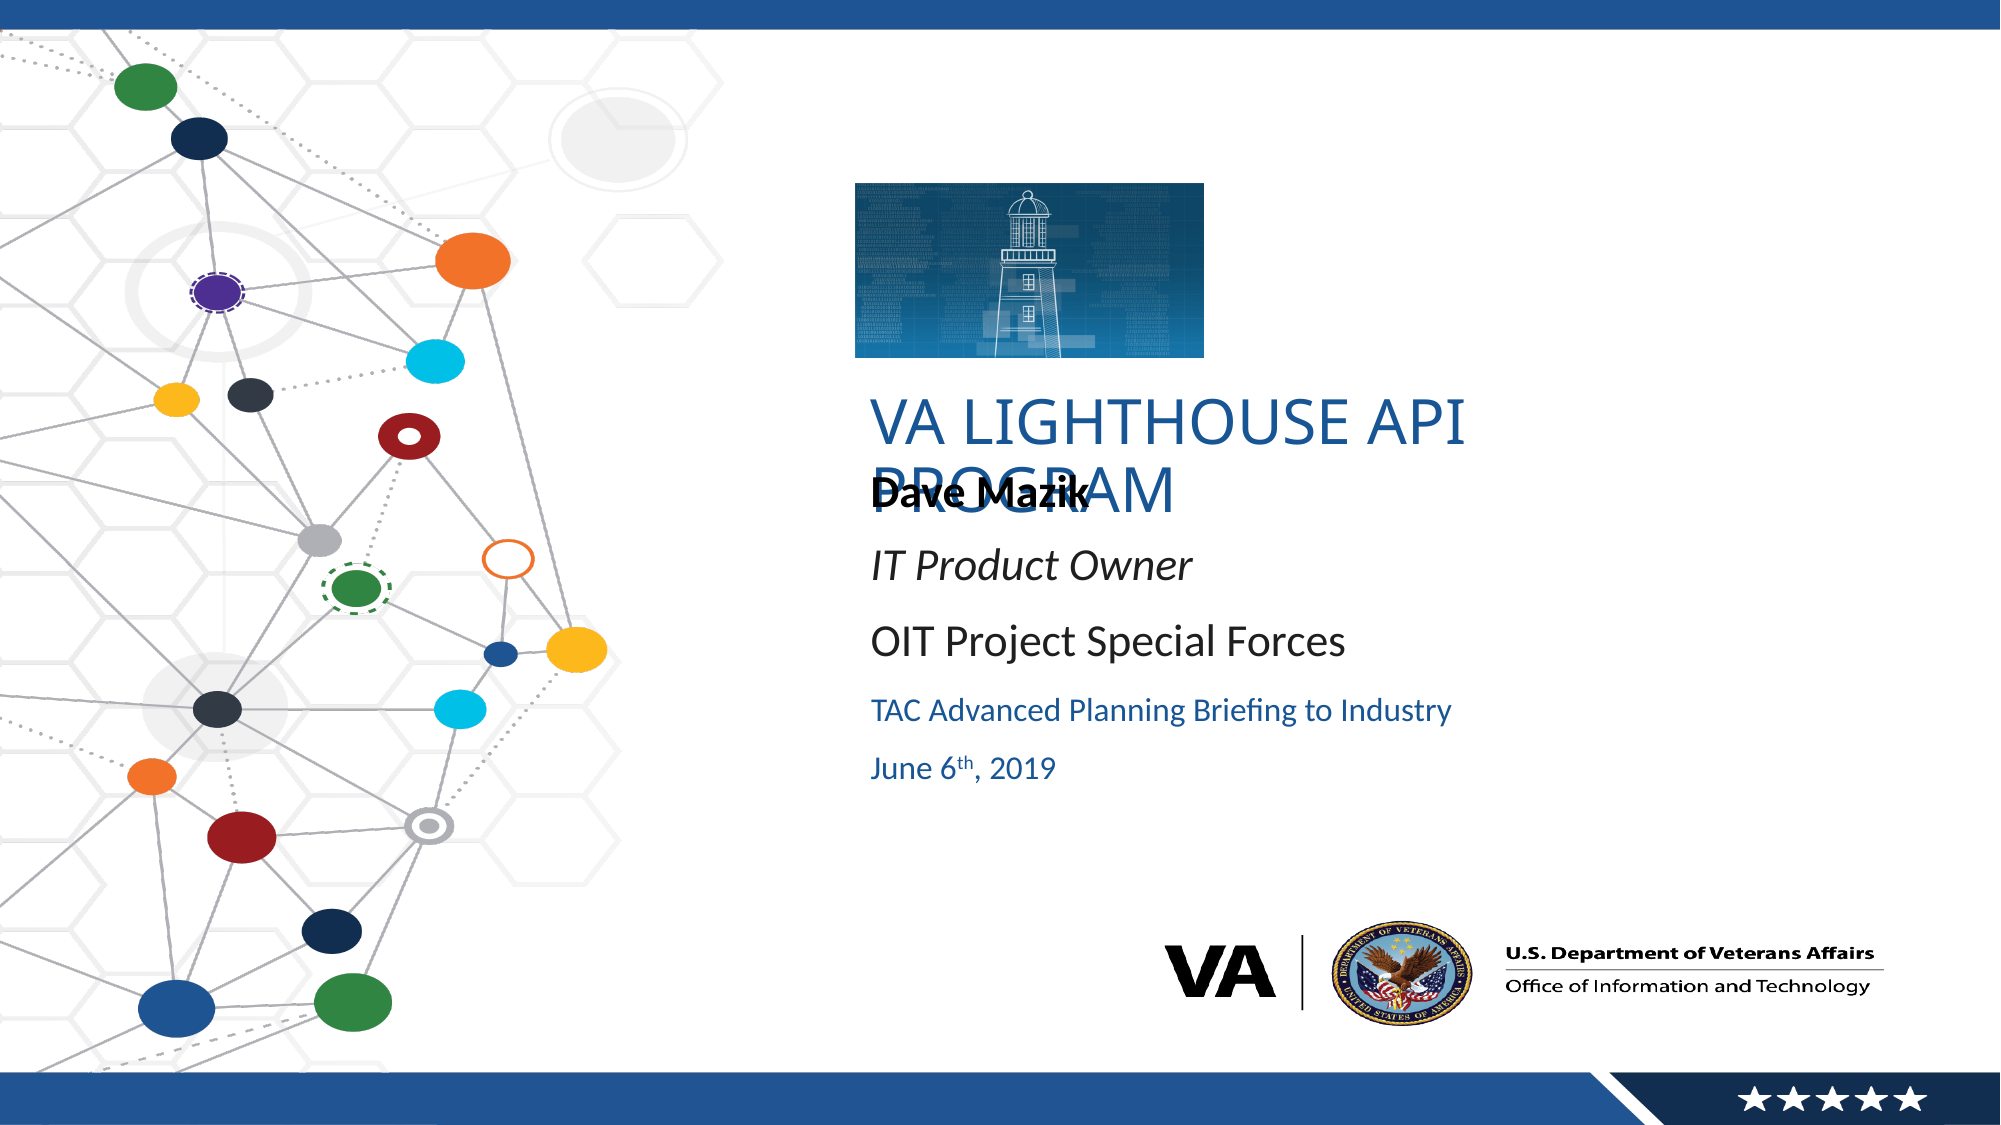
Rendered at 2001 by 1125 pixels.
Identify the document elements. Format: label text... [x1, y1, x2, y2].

list OIT Project Special Forces [855, 609, 2000, 682]
picture [0, 0, 2000, 1125]
list TAC Advanced Planning Briefing to Industry [856, 685, 1487, 727]
title VA Lighthouse API program [855, 383, 1761, 460]
list Dave Mazik [855, 460, 1809, 523]
list IT Product Owner [855, 533, 1378, 599]
list June 6th, 2019 [855, 743, 1347, 787]
